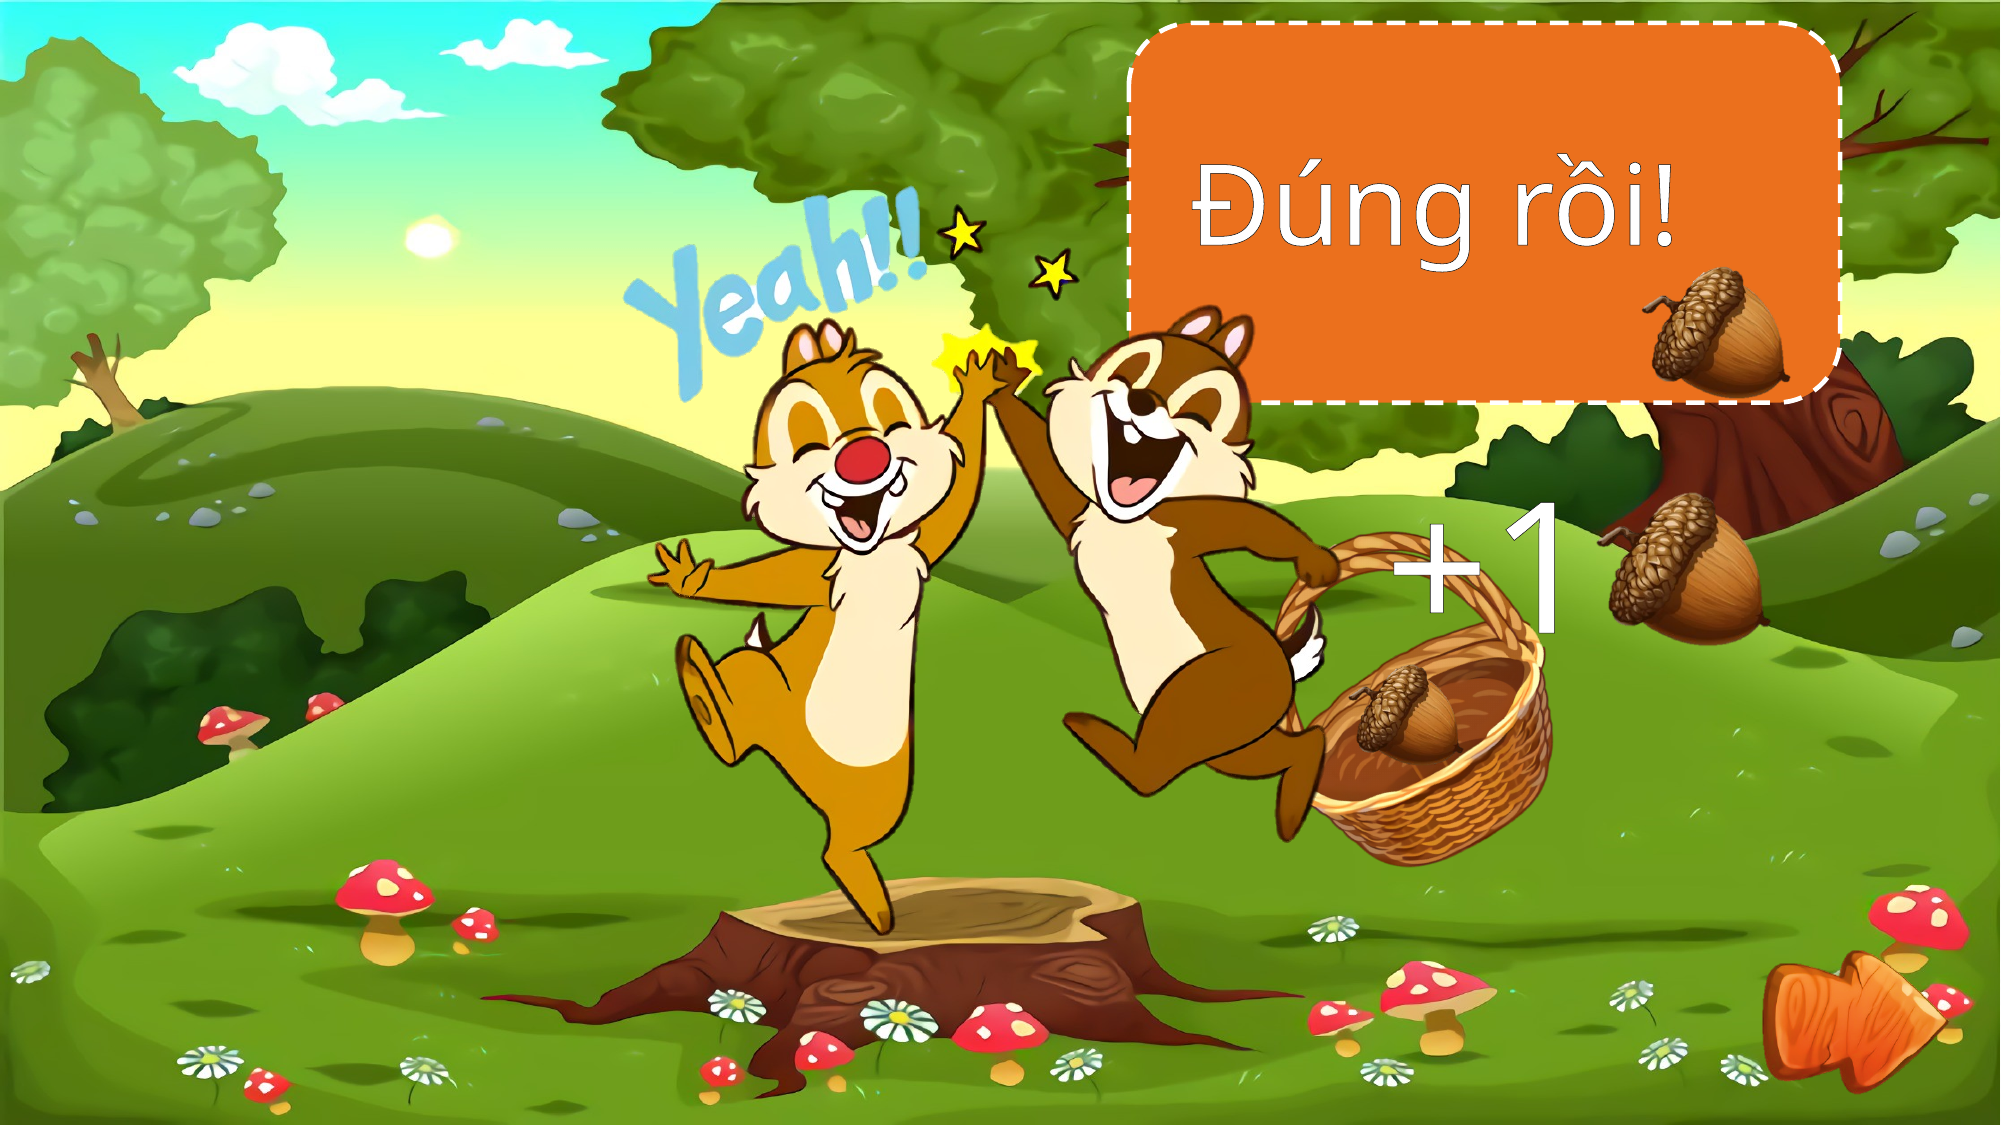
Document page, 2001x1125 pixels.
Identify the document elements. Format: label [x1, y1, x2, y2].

text_box [1542, 680, 1546, 978]
text_box [1390, 442, 1775, 680]
text_box [1128, 22, 1841, 403]
text_box [1542, 403, 1546, 442]
text_box [558, 148, 1542, 978]
picture [0, 0, 2001, 1125]
